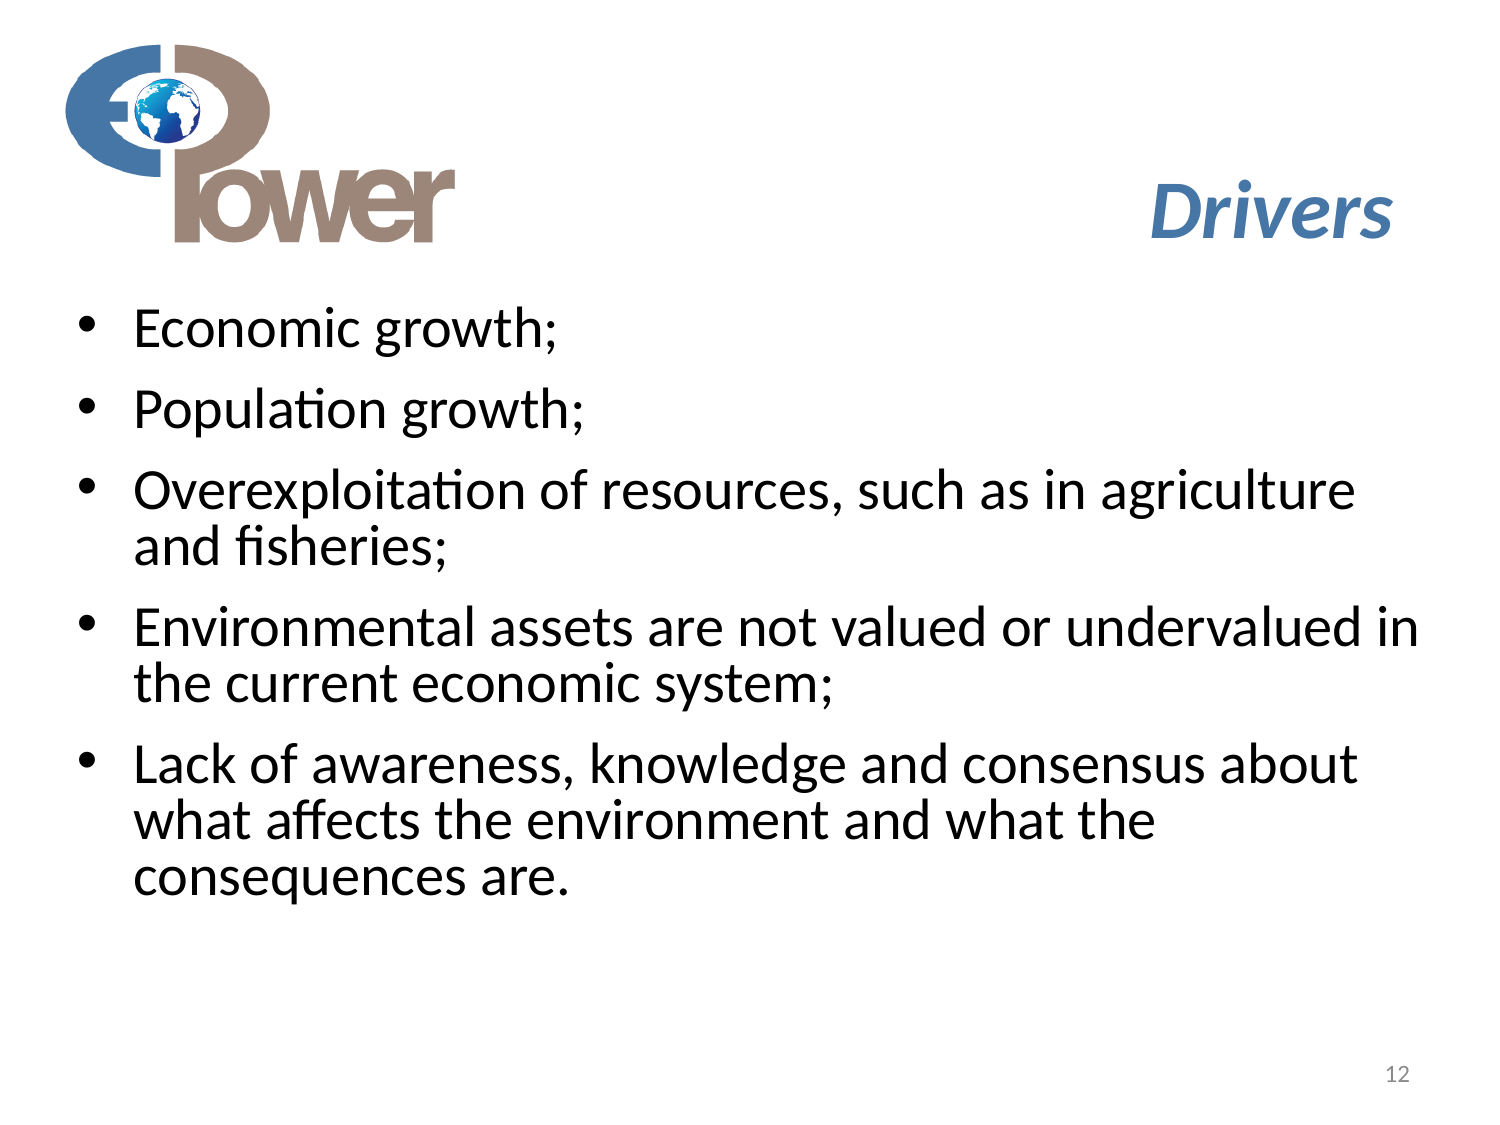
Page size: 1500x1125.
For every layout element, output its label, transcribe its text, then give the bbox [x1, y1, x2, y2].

text_box Economic growth; Population growth; Overexploitation of resources, such as in agriculture and fisheries; Environmental assets are not valued or undervalued in the current economic system; Lack of awareness, knowledge and consensus about what affects the environment and what the consequences are. [62, 295, 1469, 1010]
slide_number 12 [1074, 1042, 1425, 1103]
text_box Drivers [61, 148, 1409, 263]
picture [61, 41, 455, 244]
